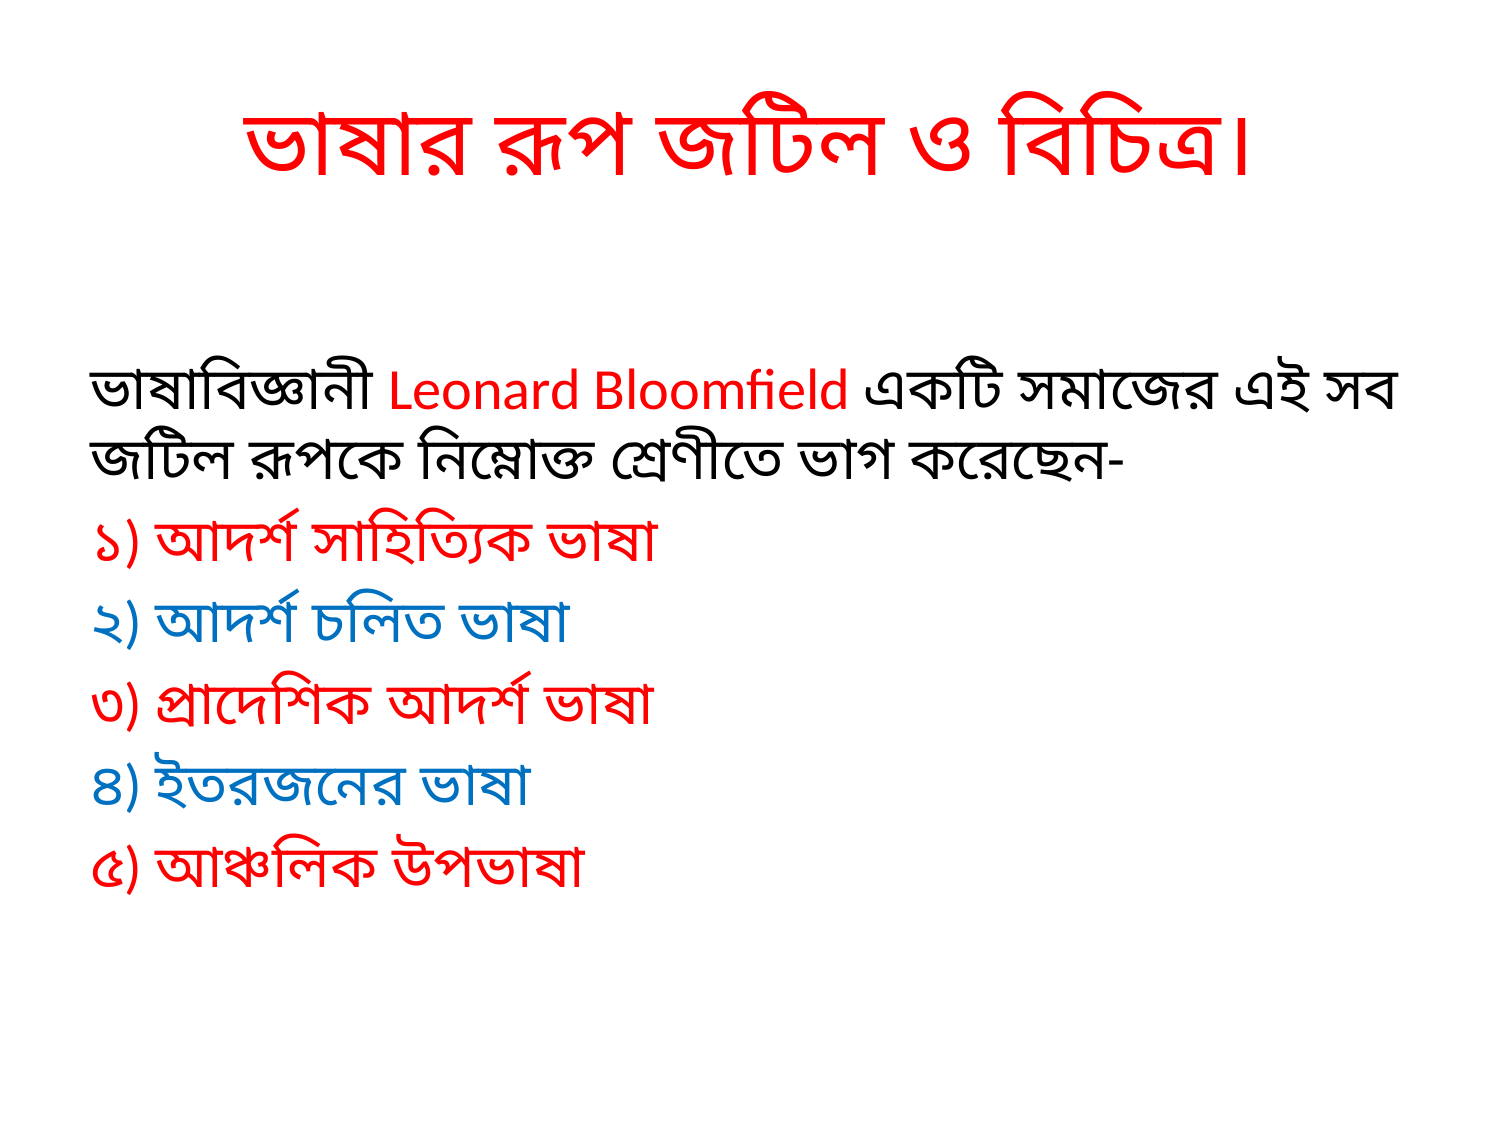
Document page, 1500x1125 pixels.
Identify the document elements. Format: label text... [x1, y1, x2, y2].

title ভাষার রূপ জটিল ও বিচিত্র। [75, 45, 1425, 233]
list ভাষাবিজ্ঞানী Leonard Bloomfield একটি সমাজের এই সব জটিল রূপকে নিম্নোক্ত শ্রেণীতে ভাগ করেছেন- ১) আদর্শ সাহিত্যিক ভাষা ২) আদর্শ চলিত ভাষা ৩) প্রাদেশিক আদর্শ ভাষা ৪) ইতরজনের ভাষা ৫) আঞ্চলিক উপভাষা [75, 262, 1425, 1005]
